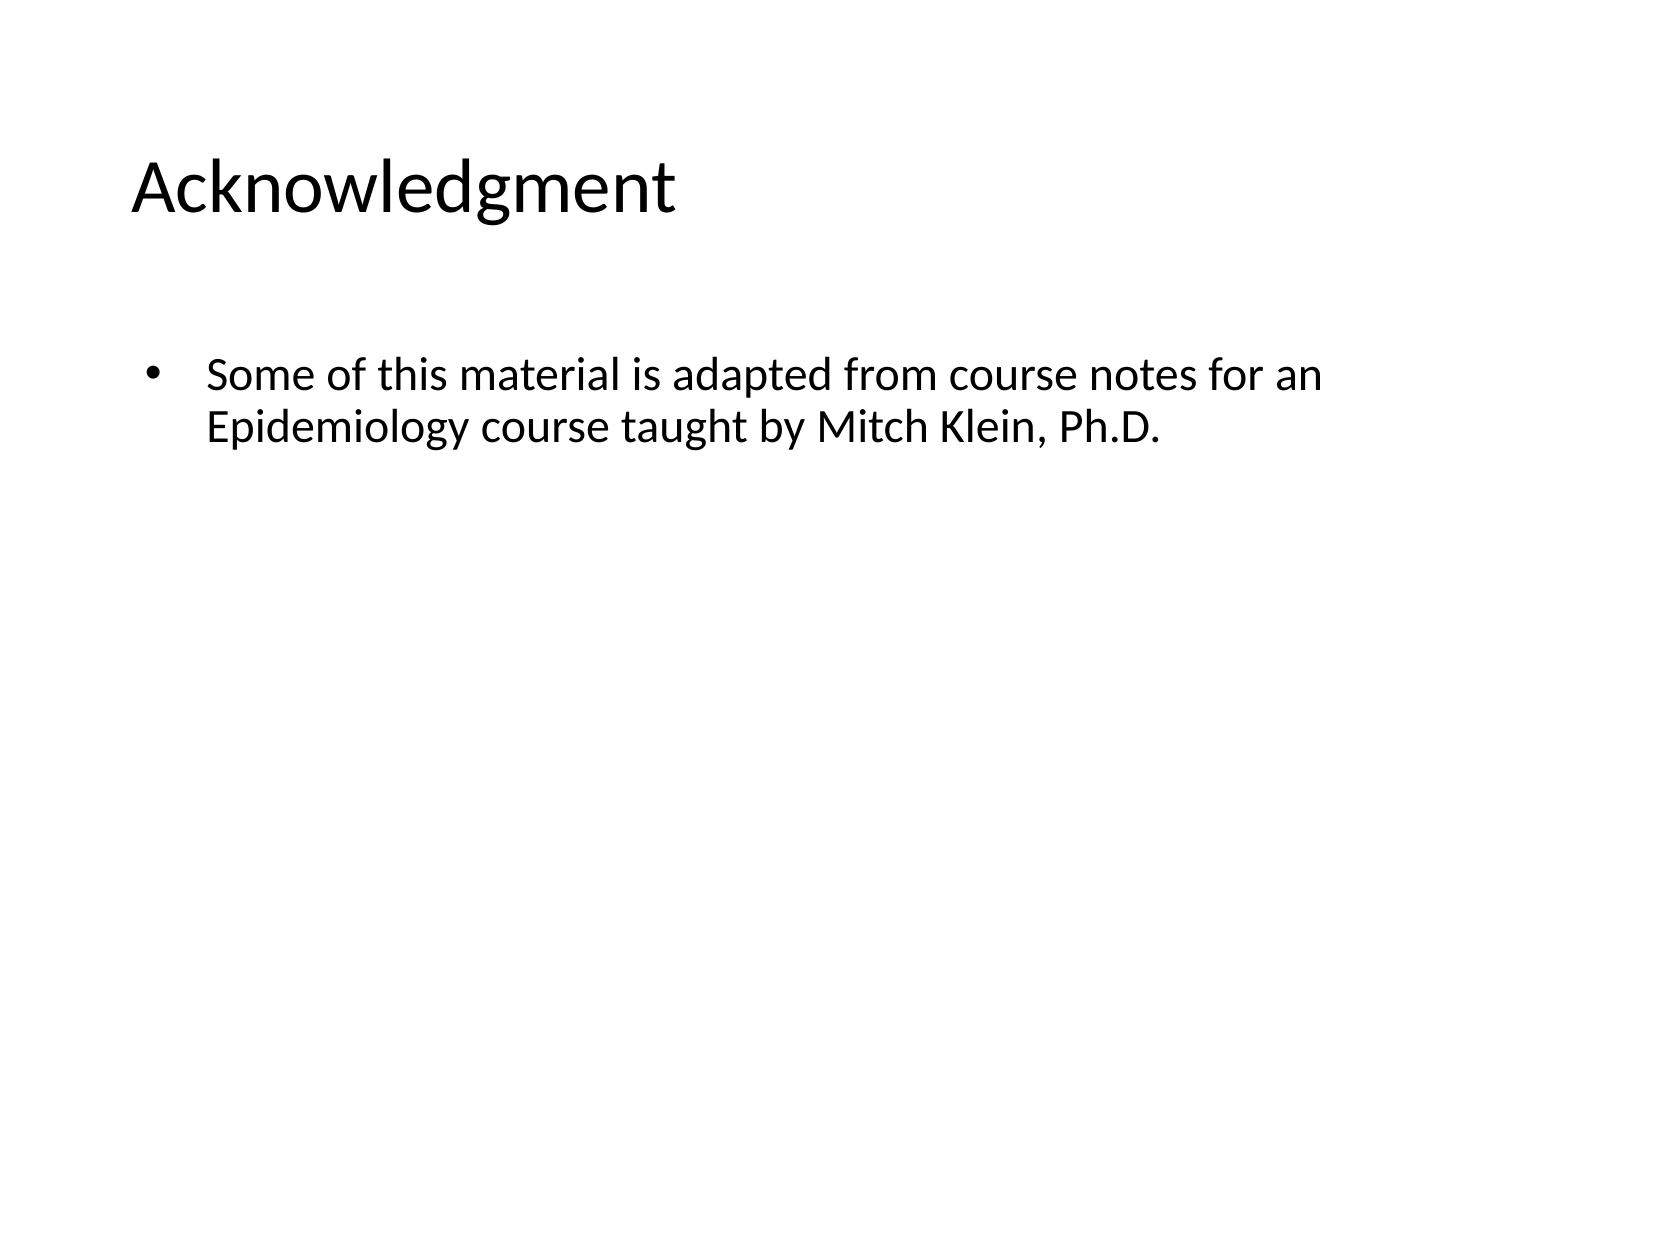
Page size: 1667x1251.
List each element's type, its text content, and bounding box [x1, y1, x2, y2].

title Acknowledgment [114, 66, 1553, 309]
list Some of this material is adapted from course notes for an Epidemiology course taught by Mitch Klein, Ph.D. [114, 332, 1553, 1126]
